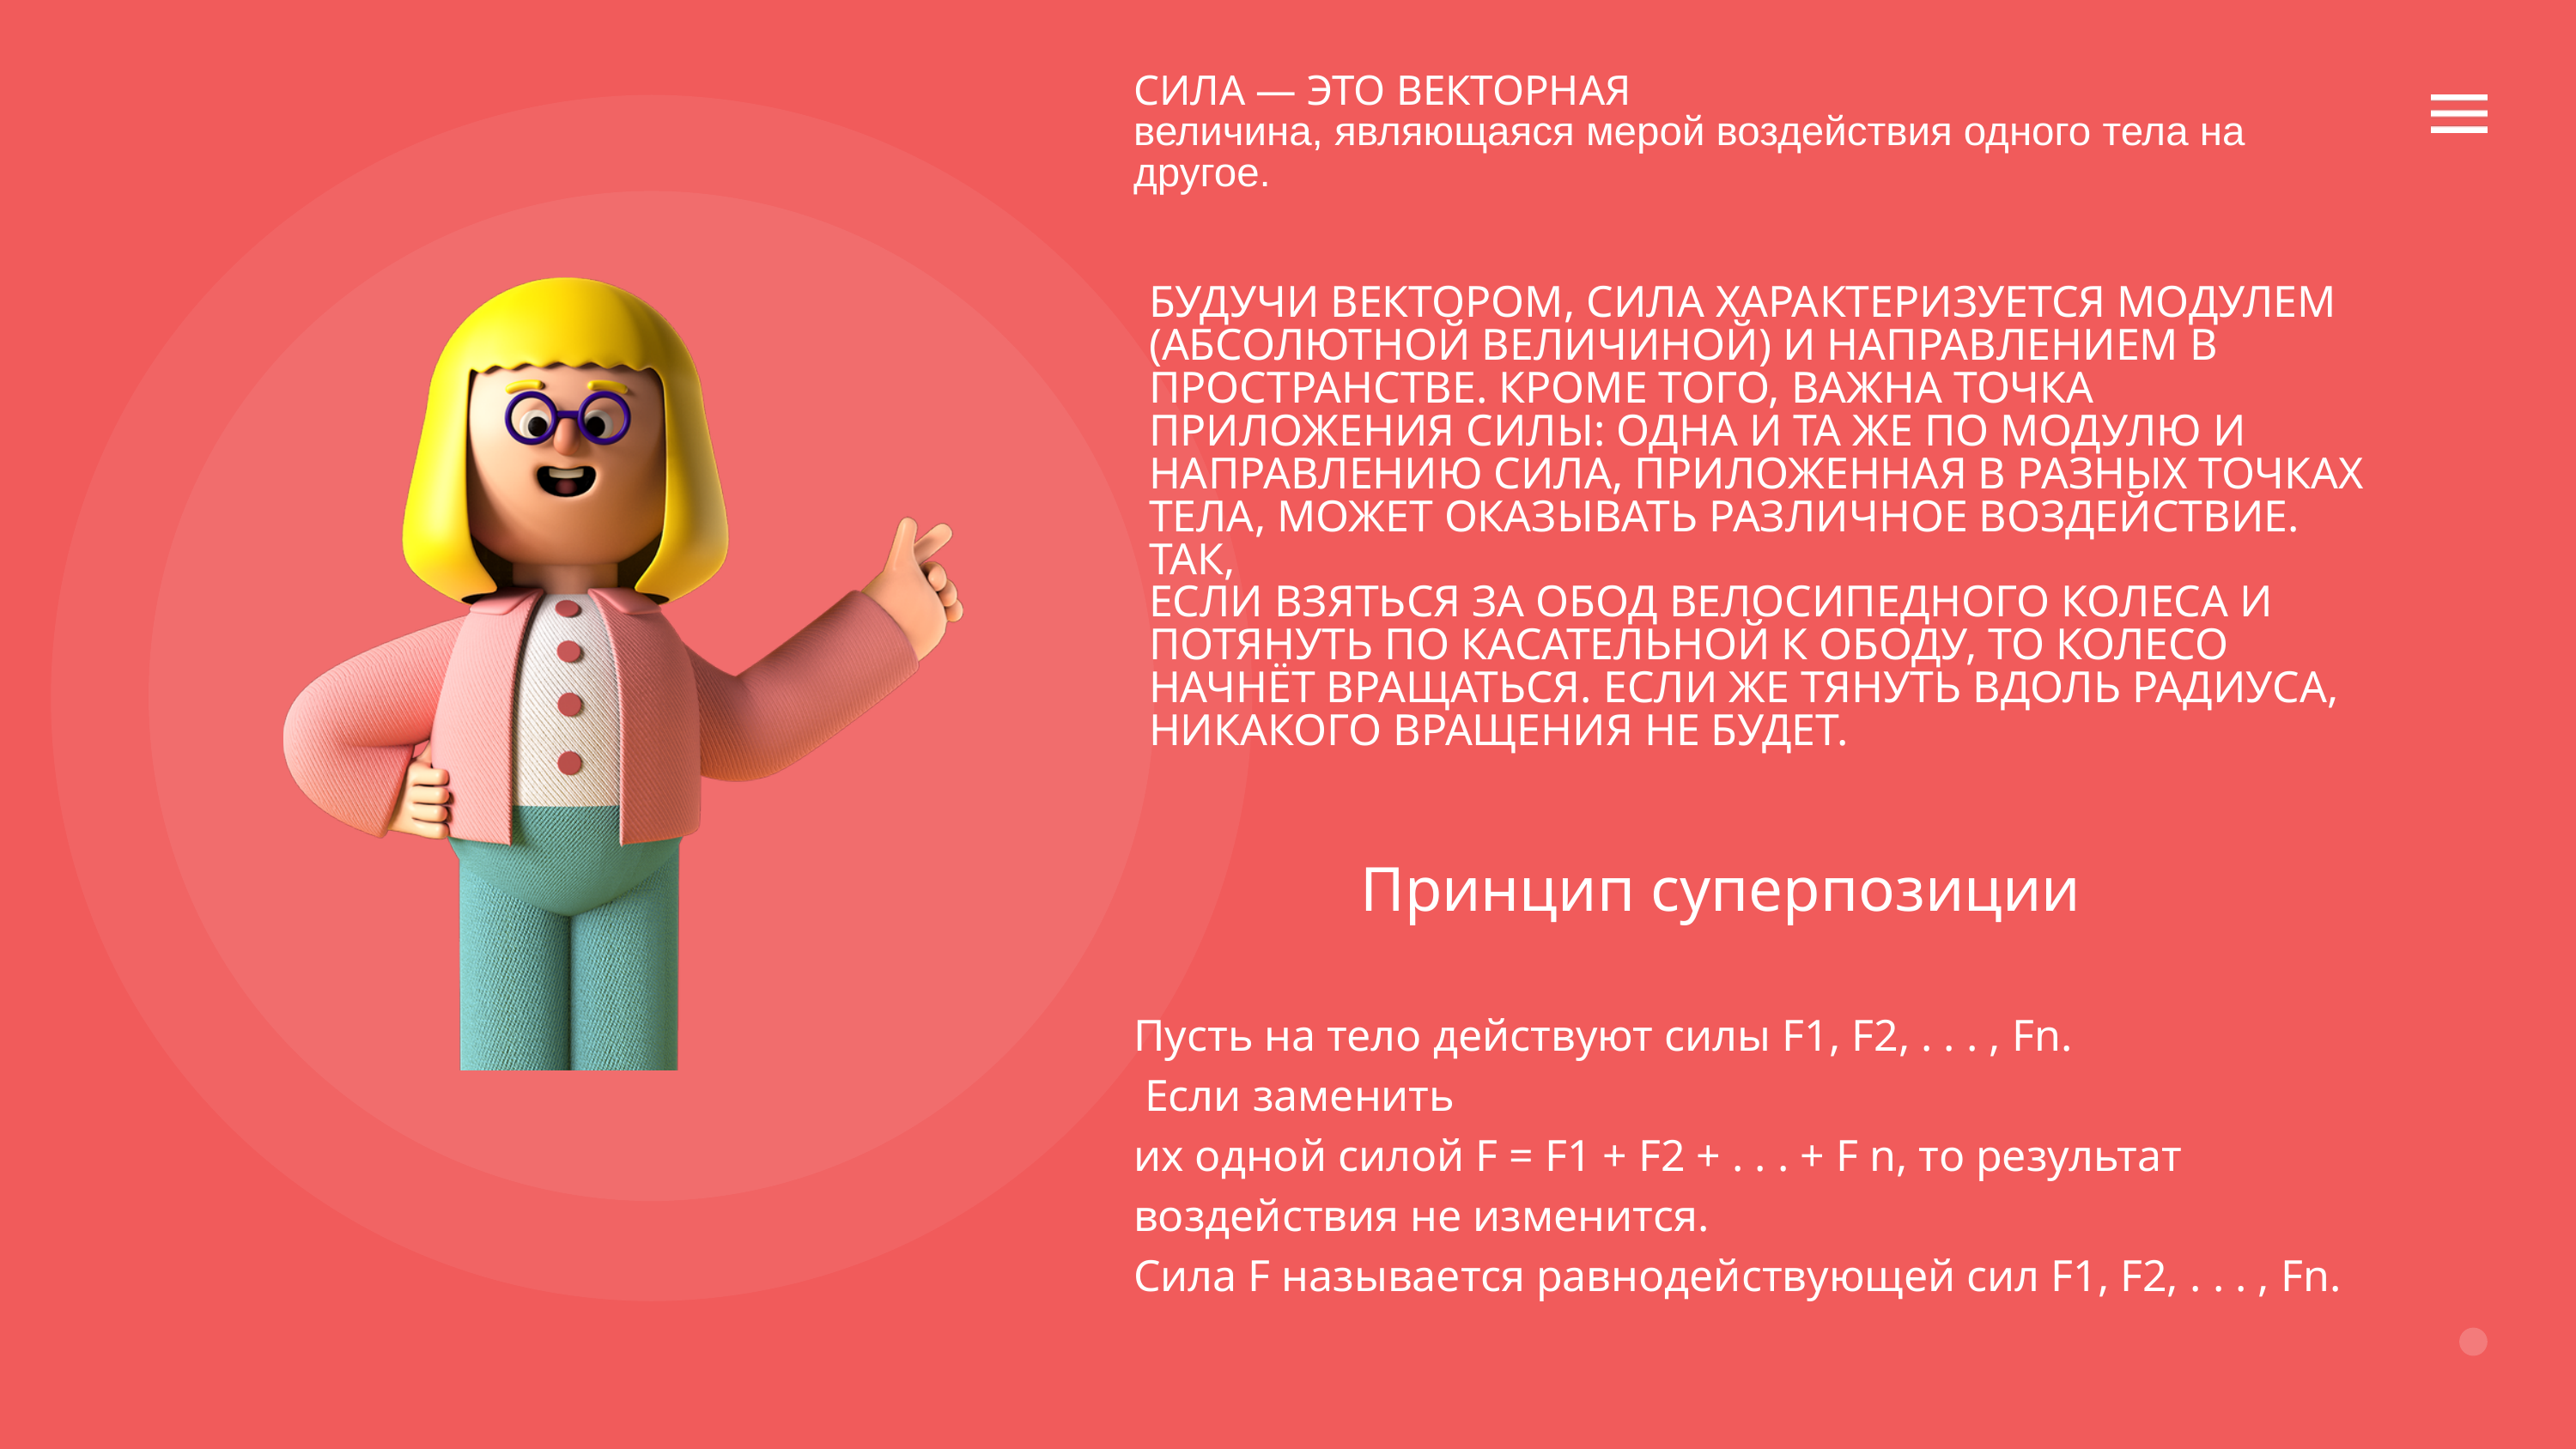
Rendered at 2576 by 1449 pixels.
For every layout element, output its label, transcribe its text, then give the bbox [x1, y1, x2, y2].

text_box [2458, 1327, 2488, 1356]
text_box Пусть на тело действуют силы F1, F2, . . . , Fn. Если заменить их одной силой F = F1 + F2 + . . . + F n, то результат воздействия не изменится. Сила F называется равнодействующей сил F1, F2, . . . , Fn. [1259, 999, 2385, 1300]
picture [283, 277, 964, 1070]
picture [2431, 94, 2488, 133]
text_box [47, 94, 1255, 1301]
text_box Принцип суперпозиции [1318, 838, 2108, 999]
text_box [1133, 66, 2391, 801]
